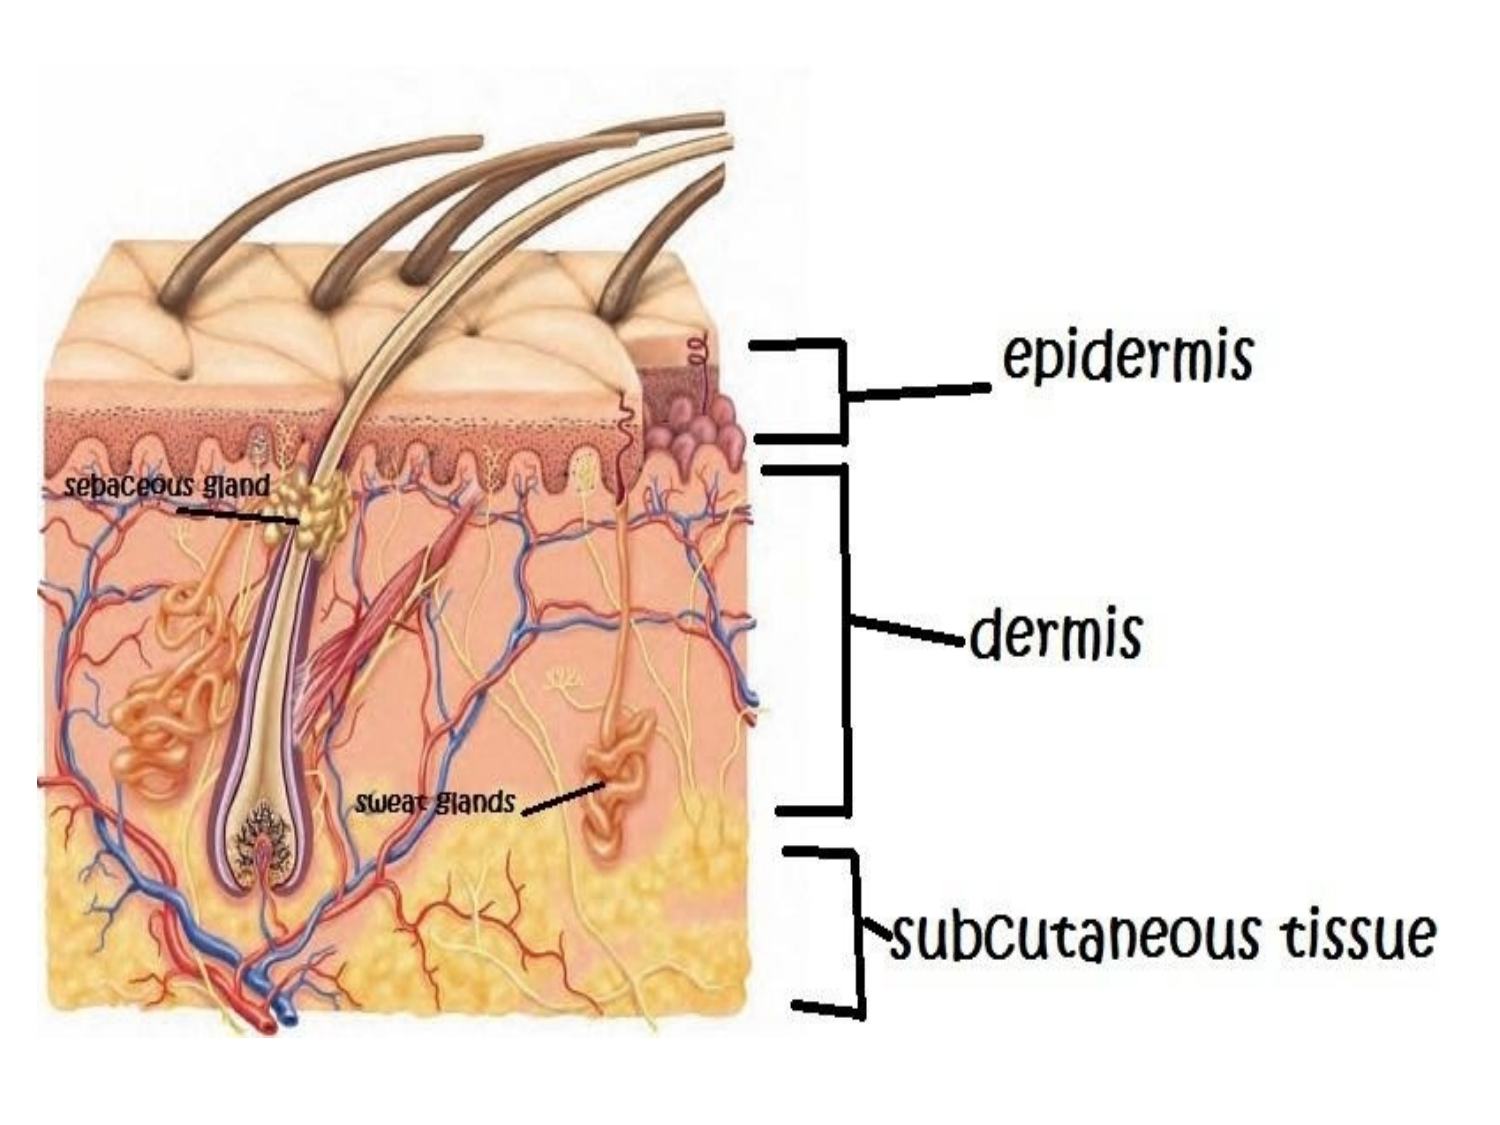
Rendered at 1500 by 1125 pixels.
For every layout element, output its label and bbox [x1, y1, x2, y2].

picture [37, 62, 1439, 1038]
